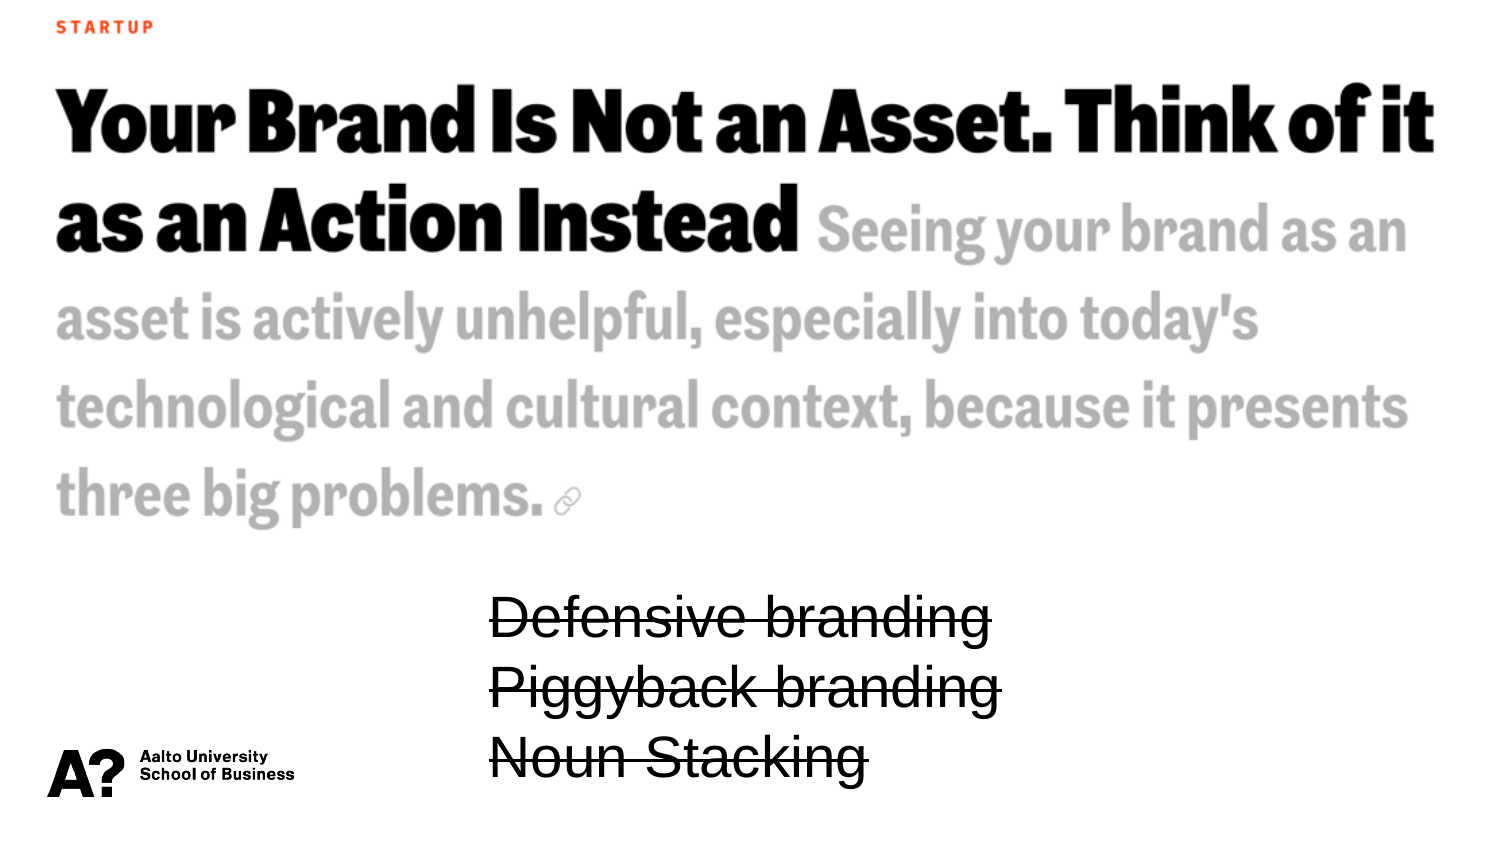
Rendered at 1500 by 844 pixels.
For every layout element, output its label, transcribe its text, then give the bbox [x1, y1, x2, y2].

text_box Defensive branding Piggyback branding Noun Stacking [473, 598, 1017, 797]
picture [0, 703, 341, 844]
picture [0, 0, 1500, 598]
